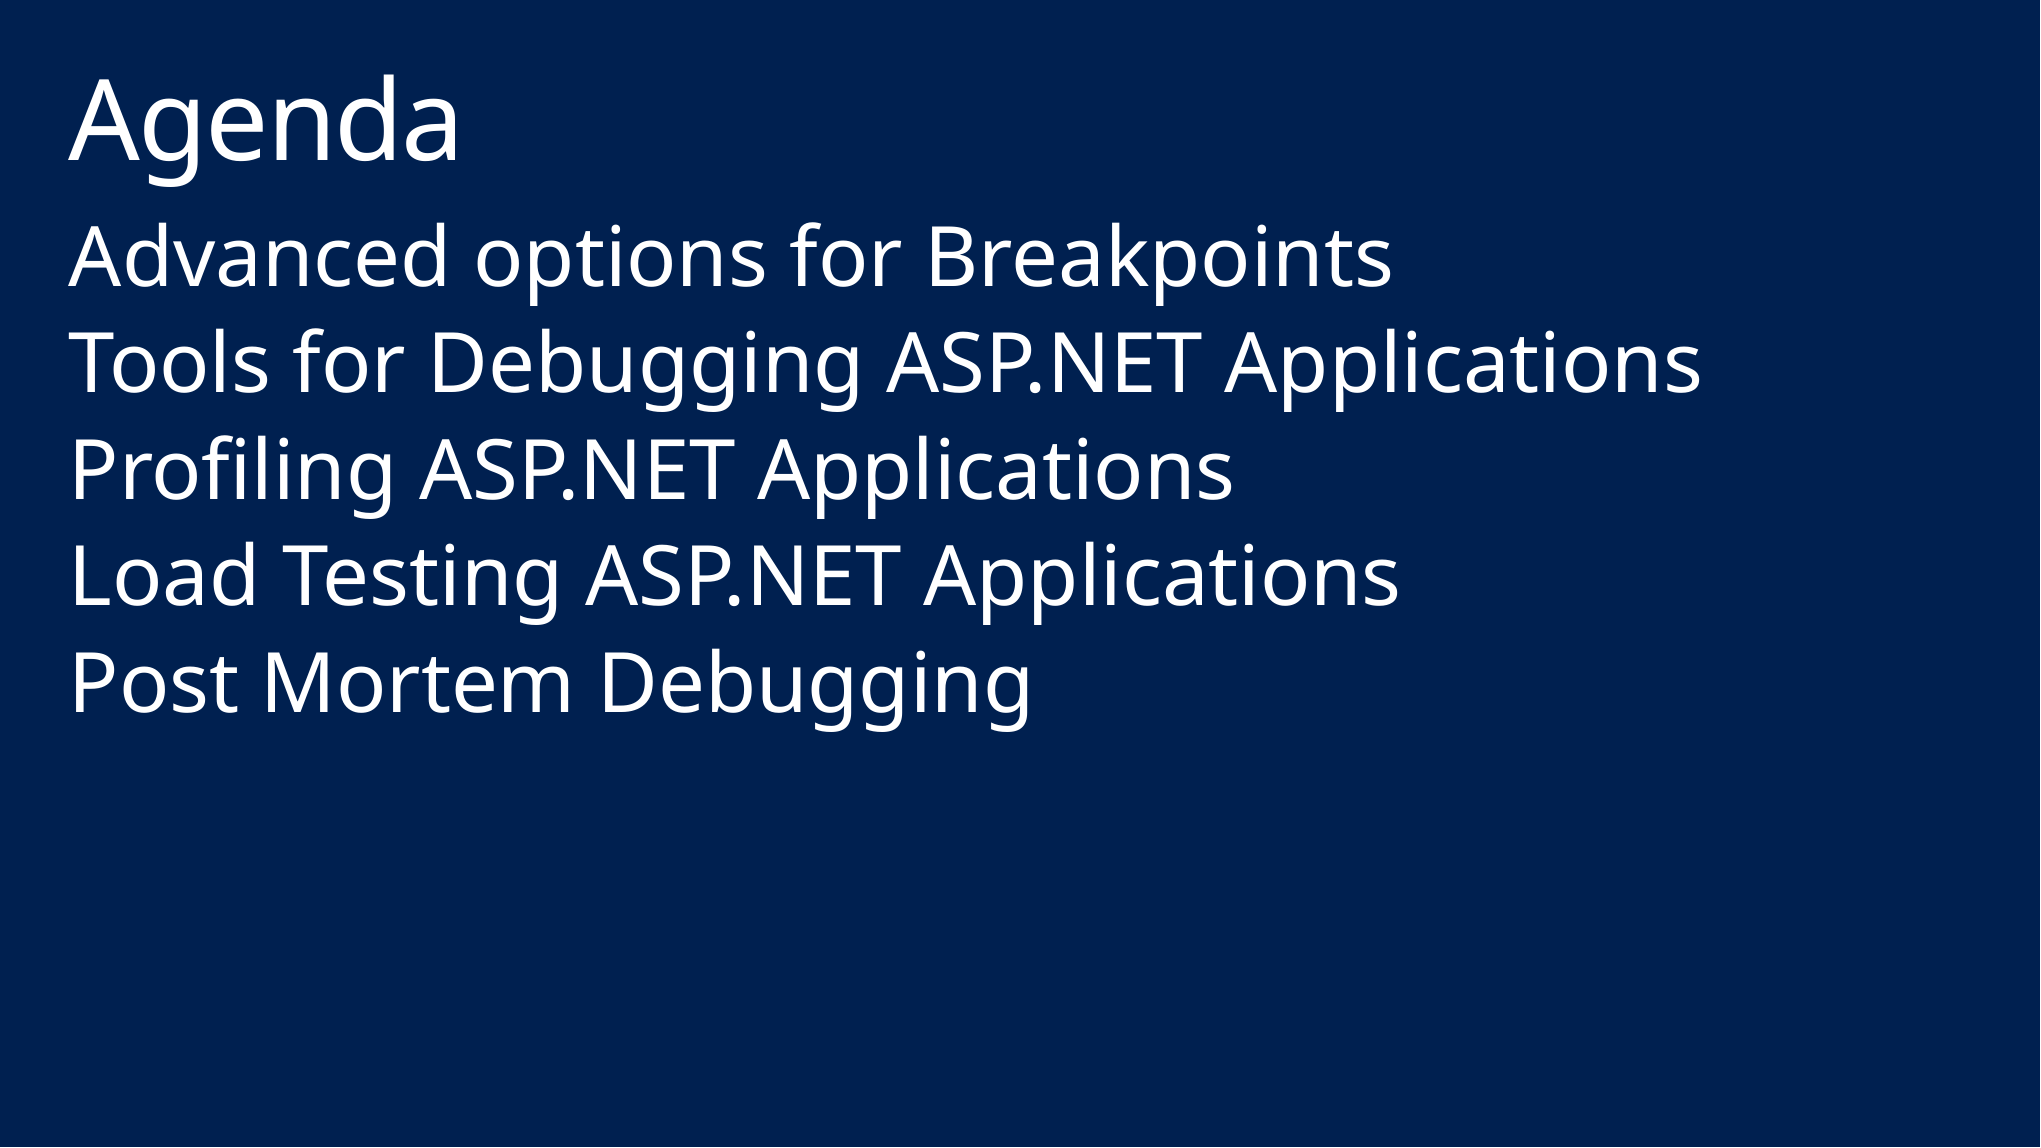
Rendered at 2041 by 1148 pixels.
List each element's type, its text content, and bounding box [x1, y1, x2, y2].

list Advanced options for Breakpoints Tools for Debugging ASP.NET Applications Profiling ASP.NET Applications Load Testing ASP.NET Applications Post Mortem Debugging [45, 199, 1996, 765]
title Agenda [45, 48, 1996, 199]
